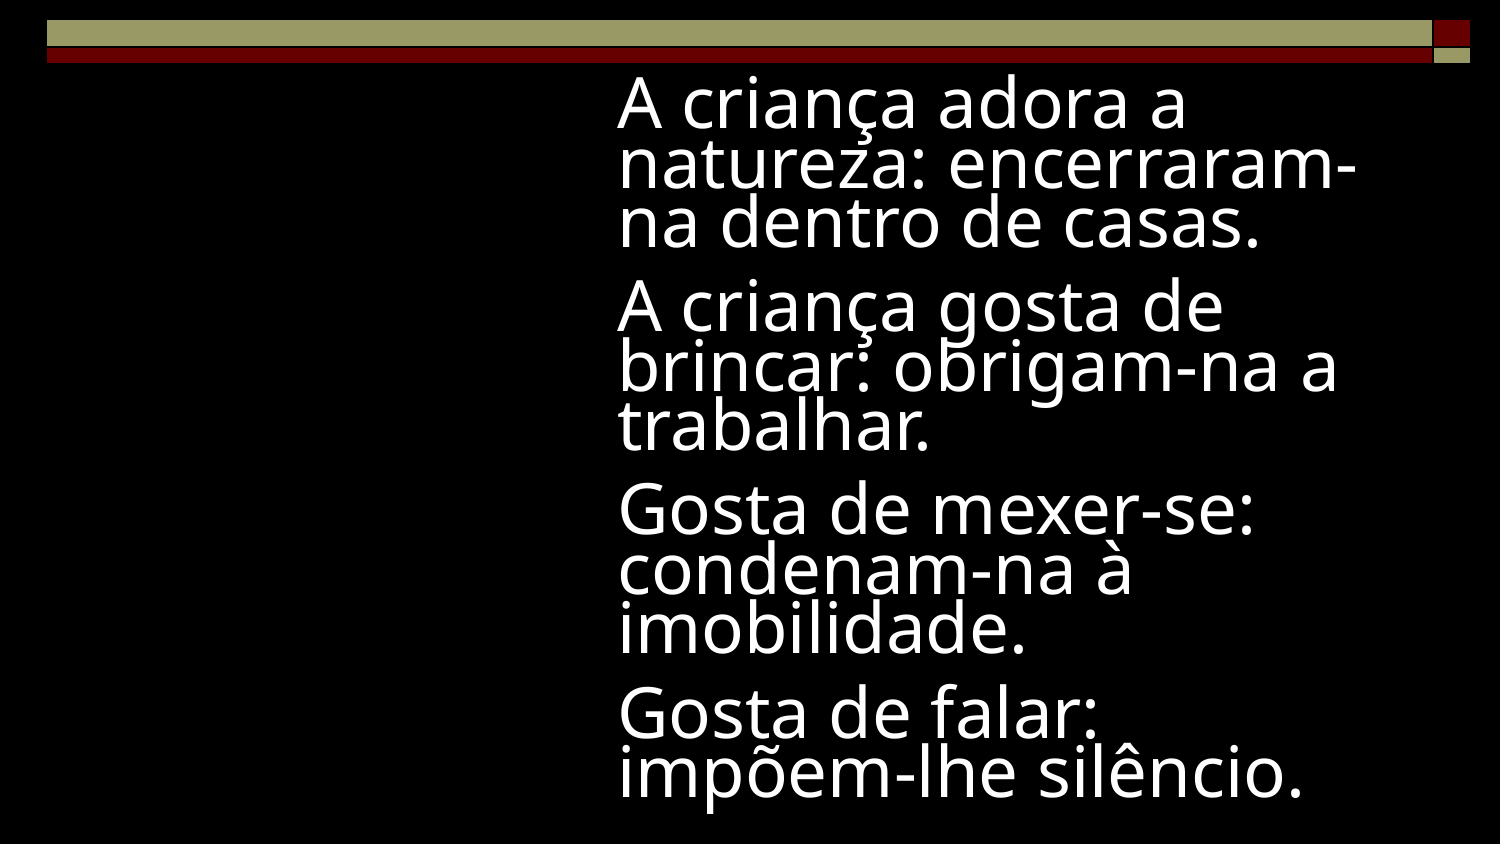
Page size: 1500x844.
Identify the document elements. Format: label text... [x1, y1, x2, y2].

text_box A criança adora a natureza: encerraram-na dentro de casas. A criança gosta de brincar: obrigam-na a trabalhar. Gosta de mexer-se: condenam-na à imobilidade. Gosta de falar: impõem-lhe silêncio. [602, 73, 1433, 817]
